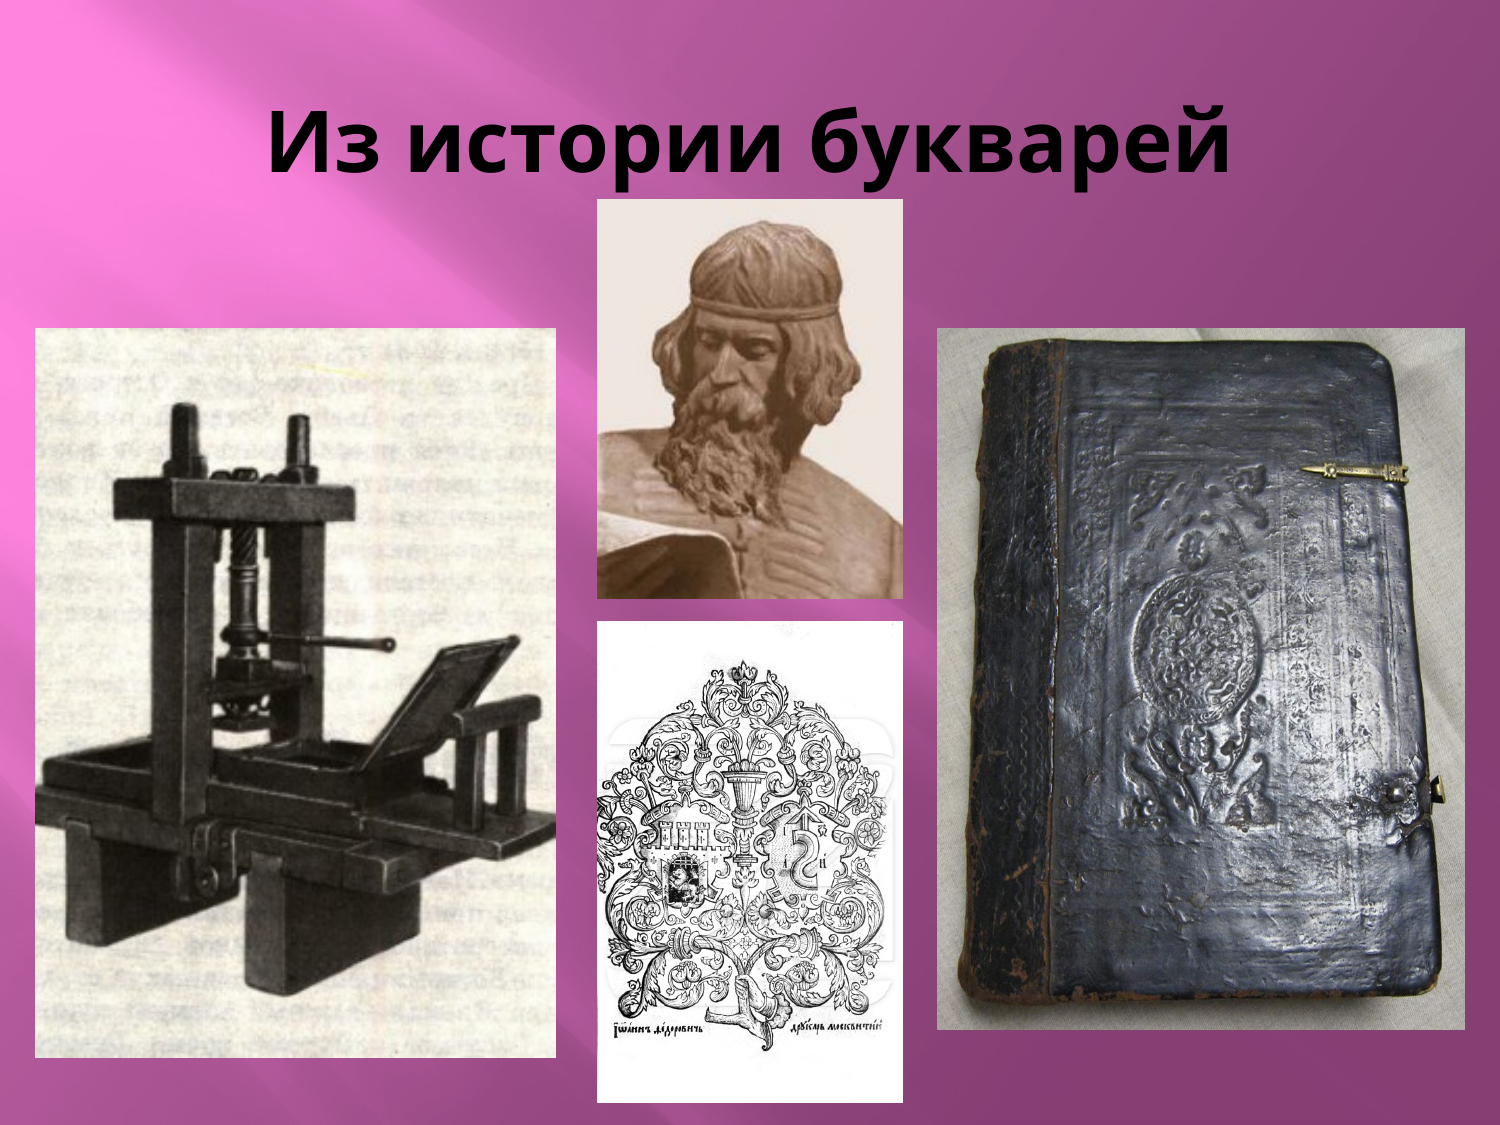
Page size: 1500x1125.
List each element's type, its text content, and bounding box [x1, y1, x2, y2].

picture [937, 327, 1466, 1030]
picture [597, 620, 903, 1103]
title Из истории букварей [75, 45, 1425, 233]
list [34, 327, 557, 1058]
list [597, 198, 903, 599]
